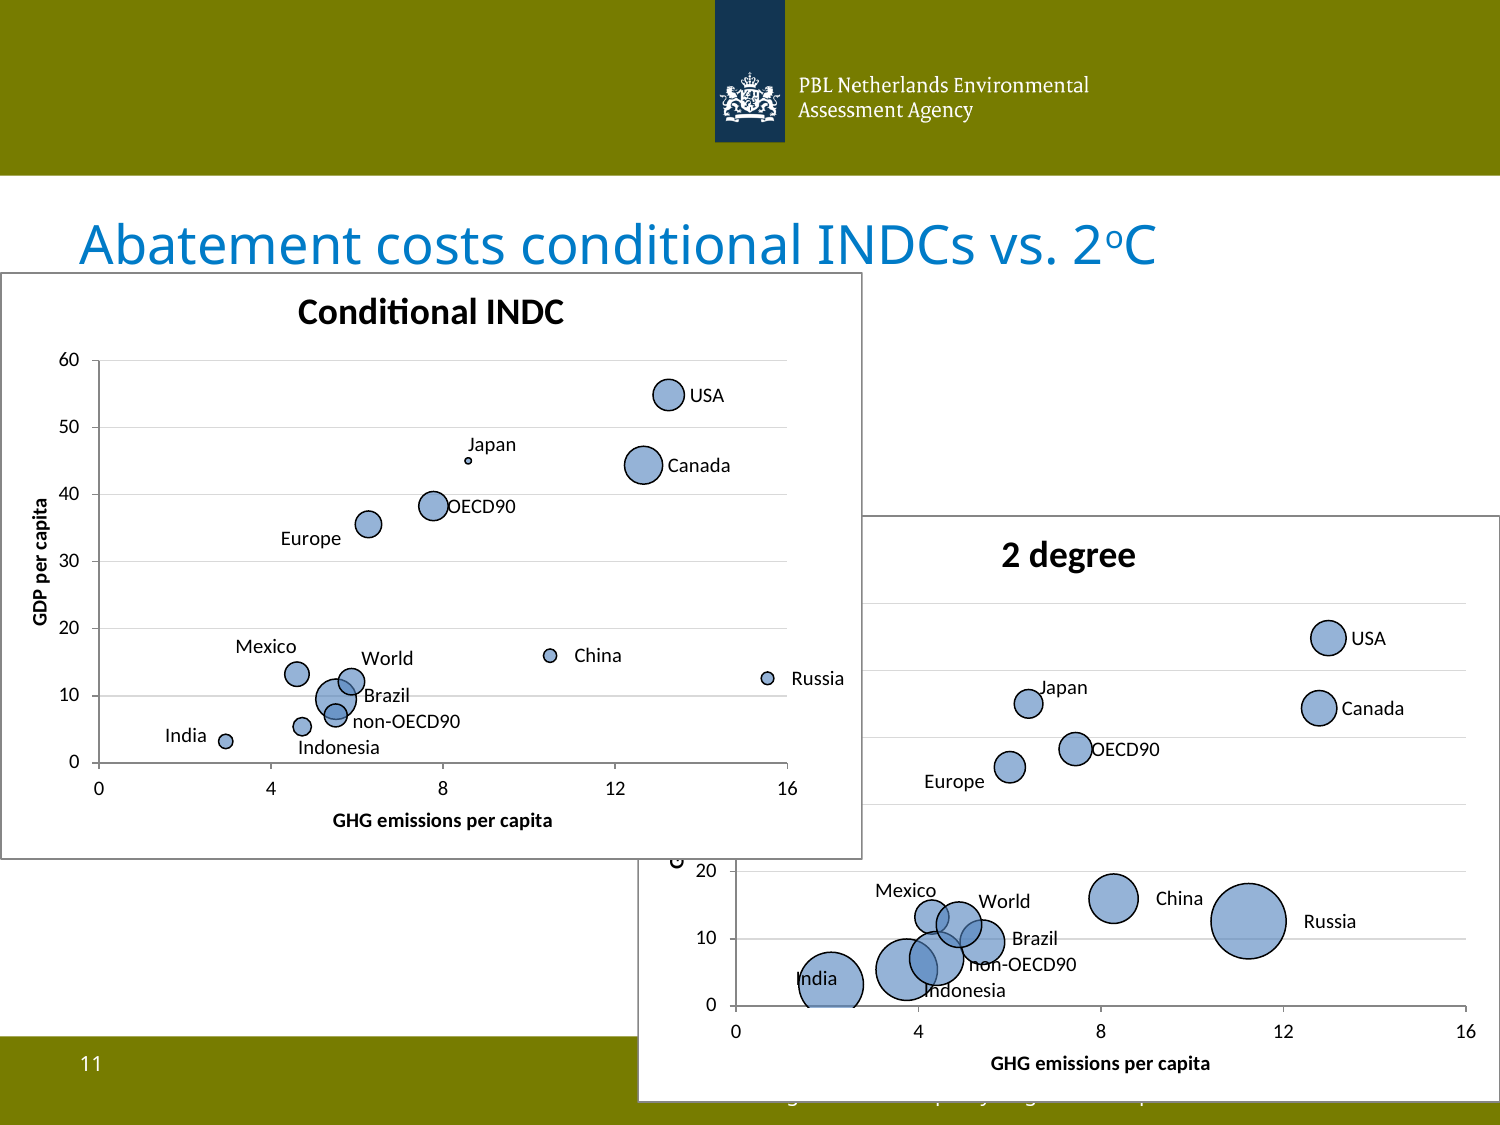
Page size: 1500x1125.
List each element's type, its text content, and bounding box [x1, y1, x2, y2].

picture [0, 271, 1500, 1103]
title Abatement costs conditional INDCs vs. 2oC [79, 210, 1421, 284]
picture [242, 0, 1257, 158]
slide_number 11 [79, 1051, 139, 1075]
